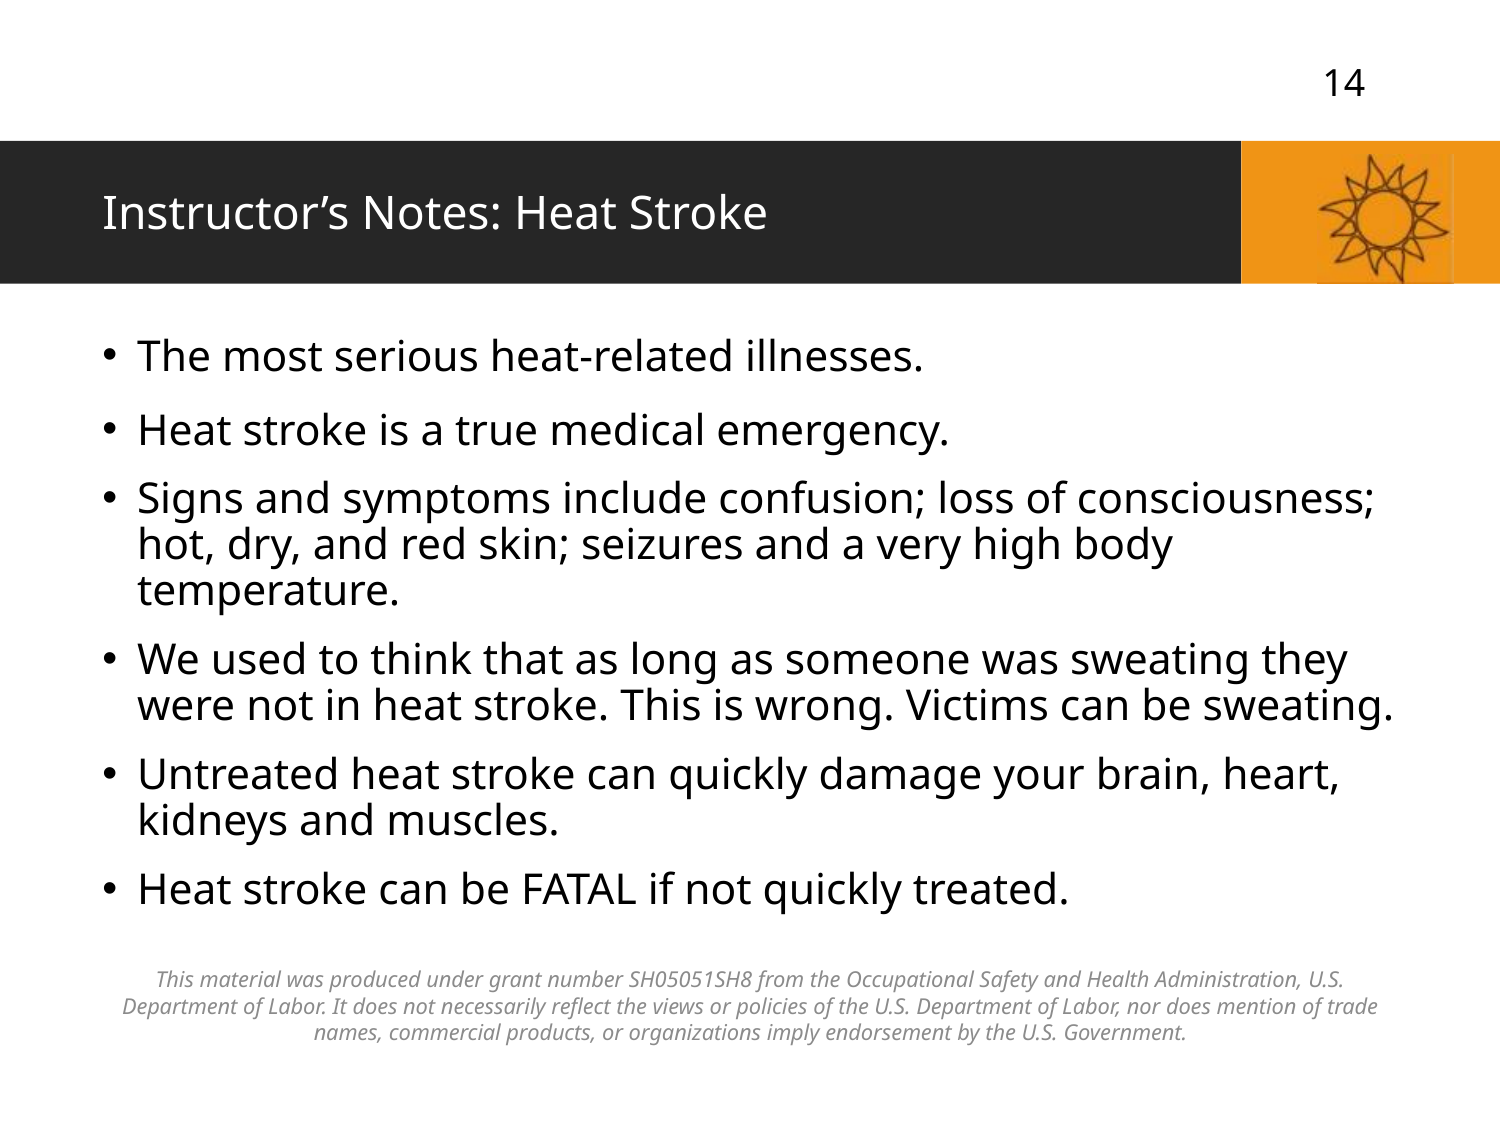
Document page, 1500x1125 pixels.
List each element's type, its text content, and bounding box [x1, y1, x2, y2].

title Instructor’s Notes: Heat Stroke [87, 169, 904, 260]
list The most serious heat-related illnesses. Heat stroke is a true medical emergency. Signs and symptoms include confusion; loss of consciousness; hot, dry, and red skin; seizures and a very high body temperature. We used to think that as long as someone was sweating they were not in heat stroke. This is wrong. Victims can be sweating. Untreated heat stroke can quickly damage your brain, heart, kidneys and muscles. Heat stroke can be FATAL if not quickly treated. [87, 320, 1415, 965]
footer This material was produced under grant number SH05051SH8 from the Occupational Safety and Health Administration, U.S. Department of Labor. It does not necessarily reflect the views or policies of the U.S. Department of Labor, nor does mention of trade names, commercial products, or organizations imply endorsement by the U.S. Government. [87, 965, 1415, 1072]
picture [1317, 154, 1454, 284]
